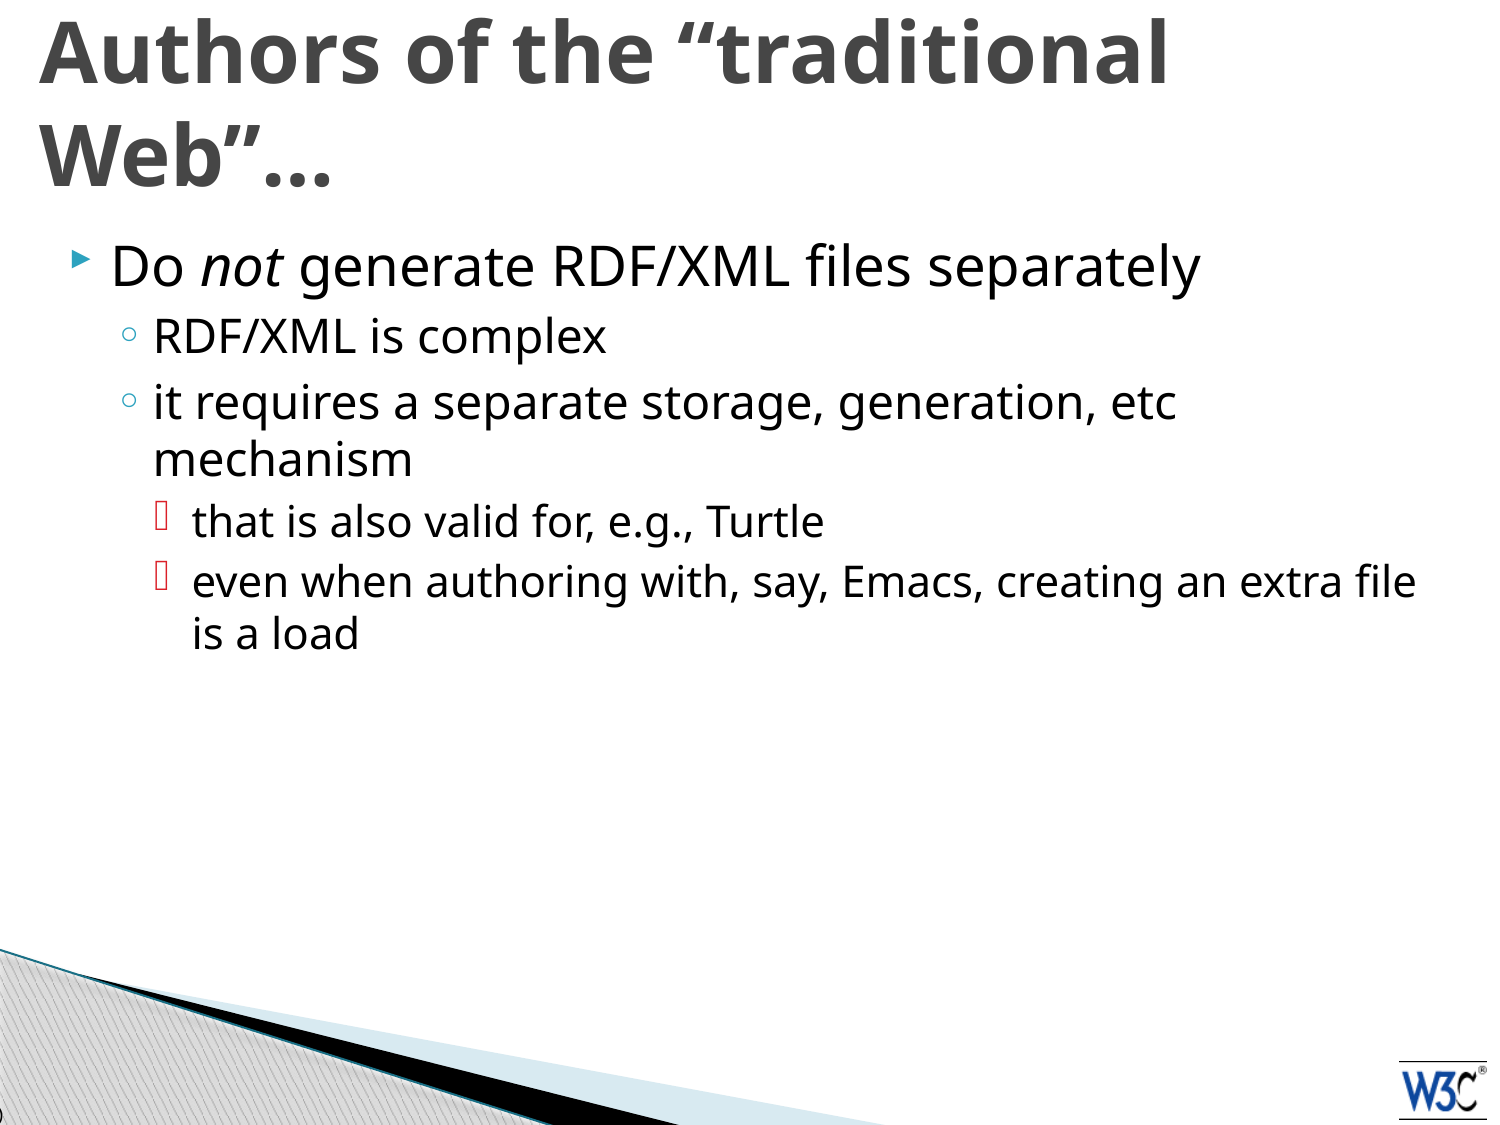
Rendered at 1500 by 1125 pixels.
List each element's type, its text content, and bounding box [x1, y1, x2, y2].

picture [1399, 1061, 1487, 1120]
title Authors of the “traditional Web”… [24, 6, 1476, 195]
list Do not generate RDF/XML files separately RDF/XML is complex it requires a separate storage, generation, etc mechanism that is also valid for, e.g., Turtle even when authoring with, say, Emacs, creating an extra file is a load [35, 222, 1453, 994]
